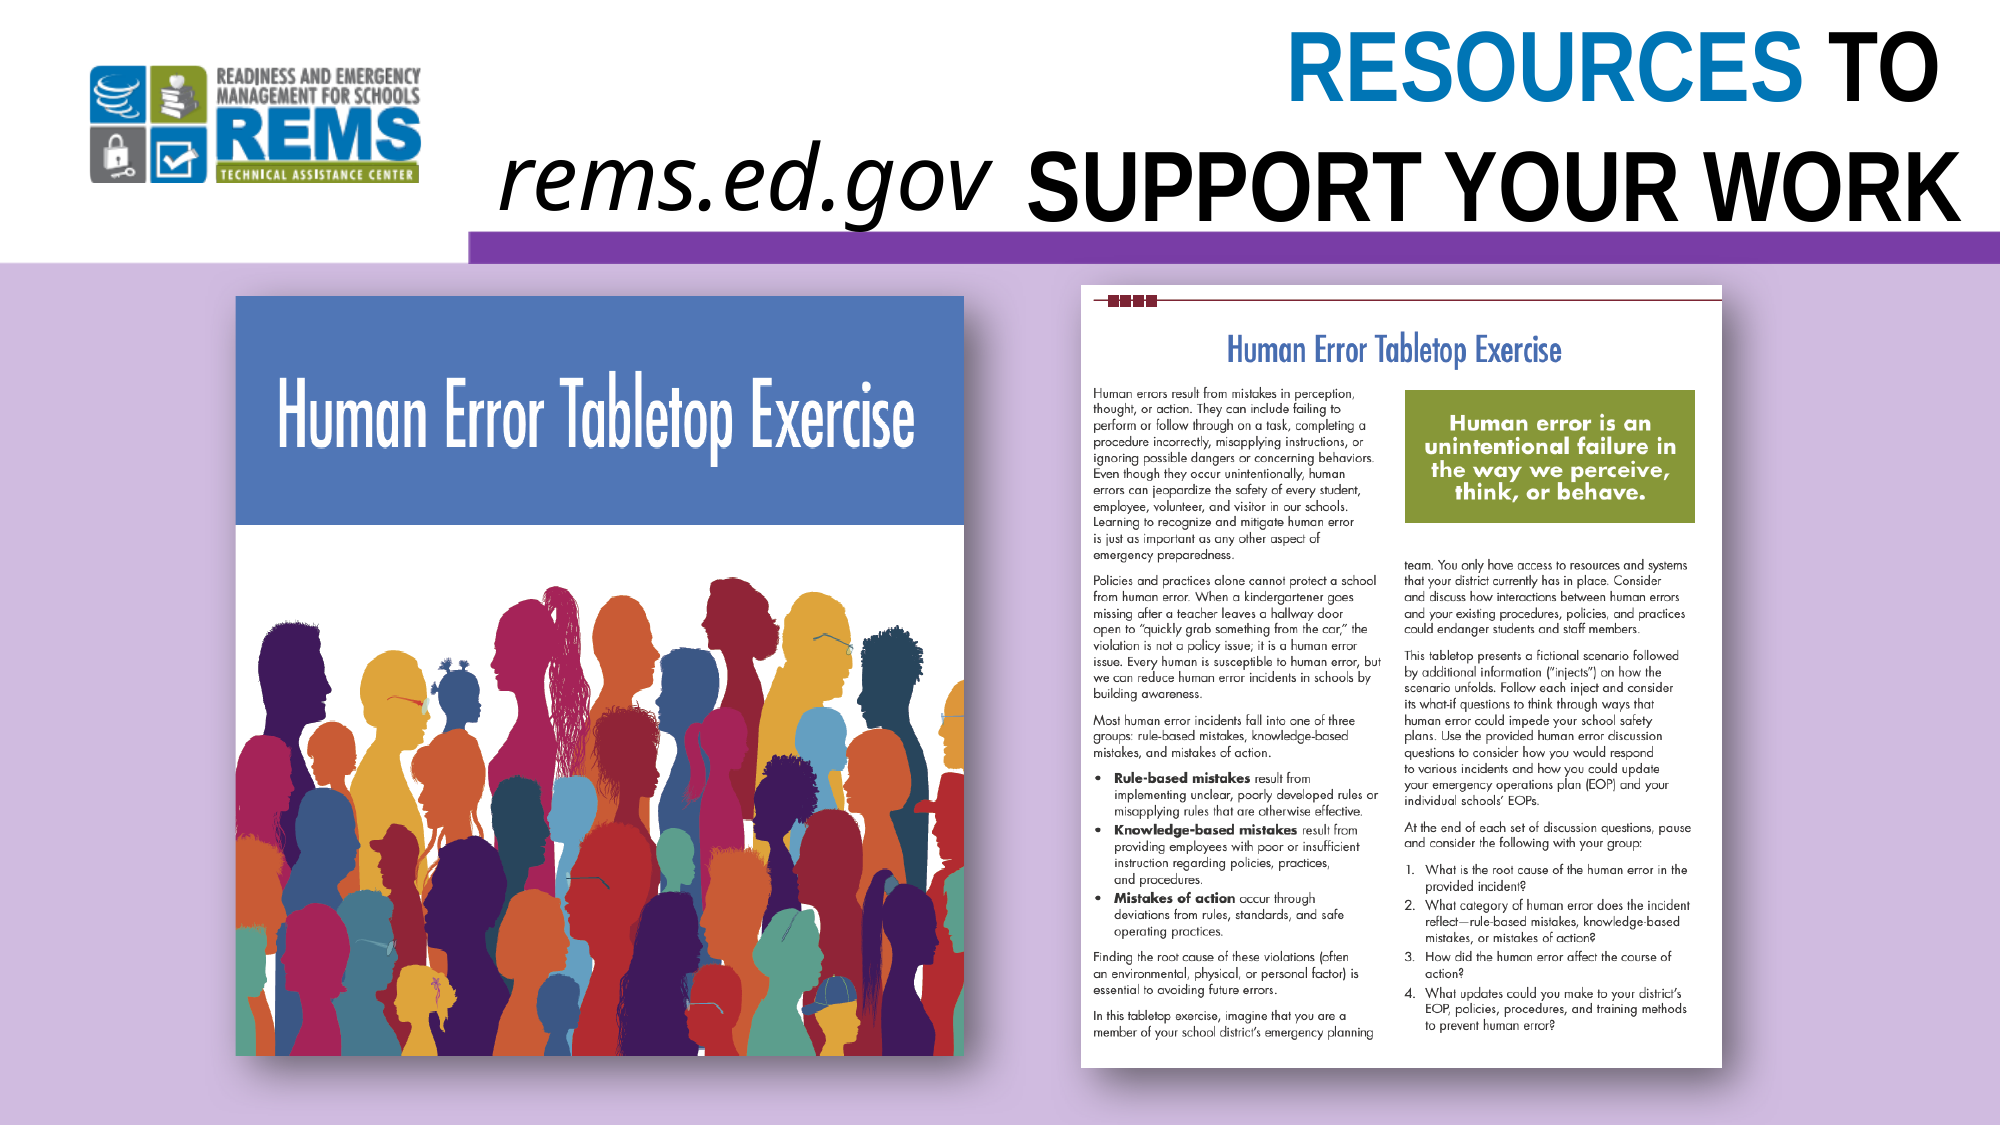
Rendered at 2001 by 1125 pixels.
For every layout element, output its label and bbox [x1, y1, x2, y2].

text_box [177, 341, 944, 1060]
picture [0, 0, 2000, 1125]
